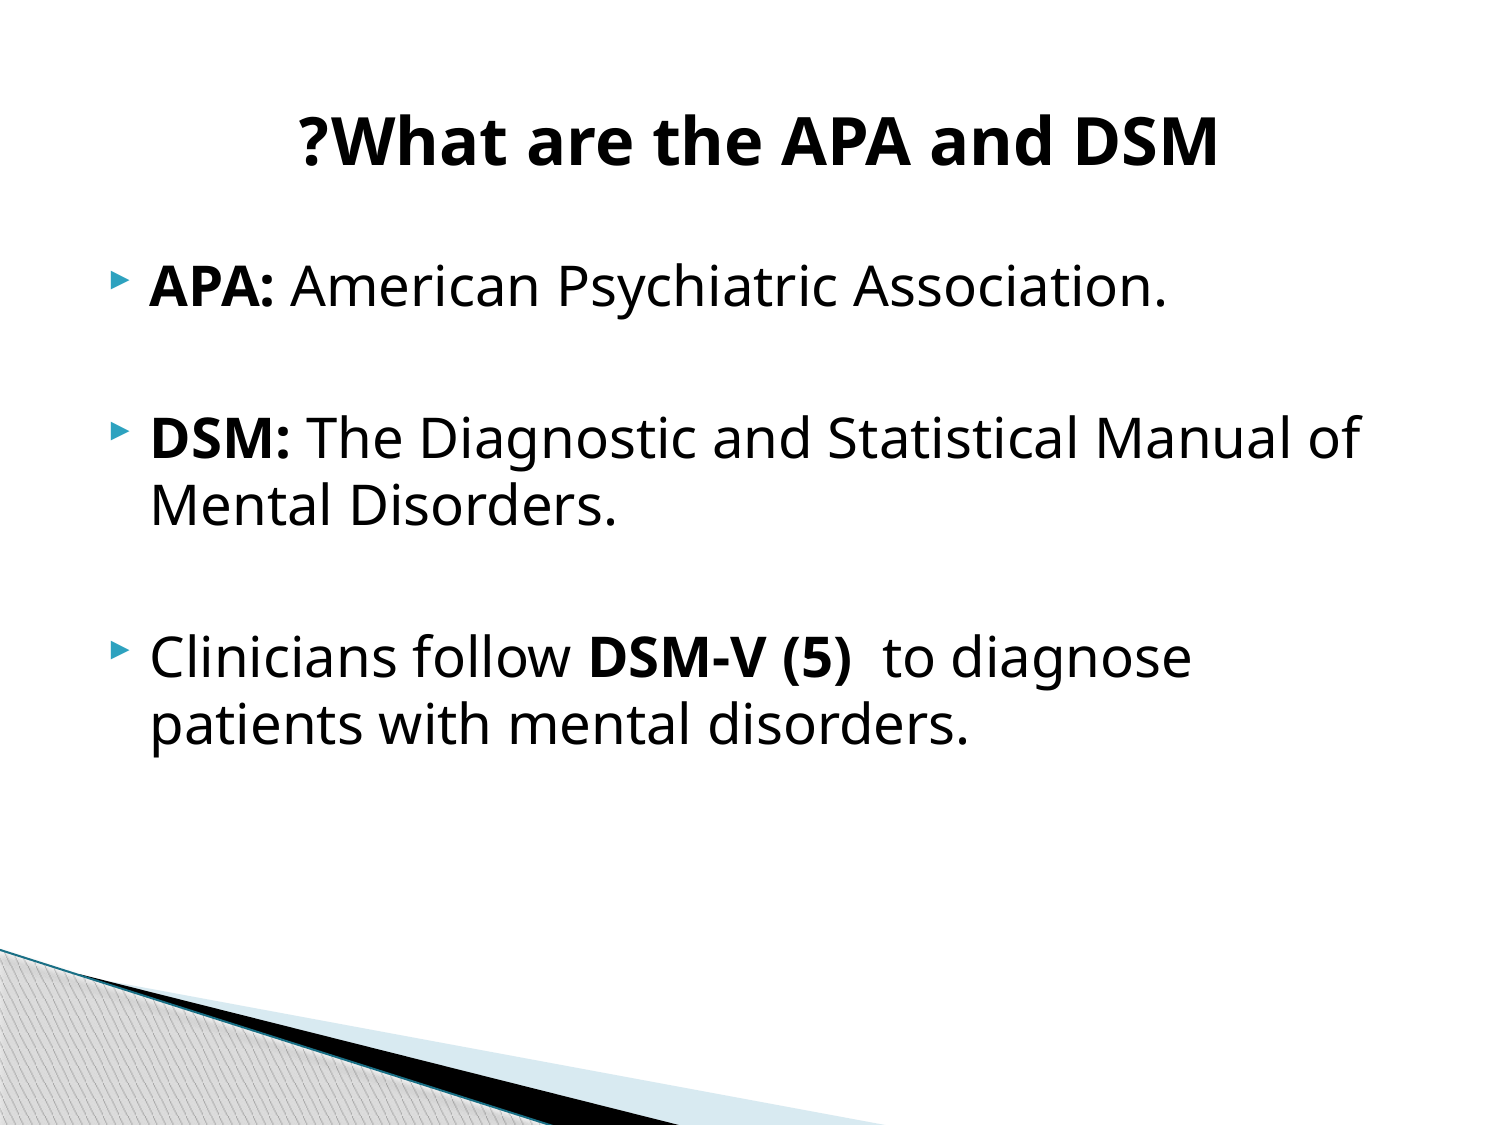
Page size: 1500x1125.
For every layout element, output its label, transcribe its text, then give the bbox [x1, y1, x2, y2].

list APA: American Psychiatric Association. DSM: The Diagnostic and Statistical Manual of Mental Disorders. Clinicians follow DSM-V (5) to diagnose patients with mental disorders. [75, 243, 1425, 986]
title What are the APA and DSM? [75, 45, 1425, 233]
